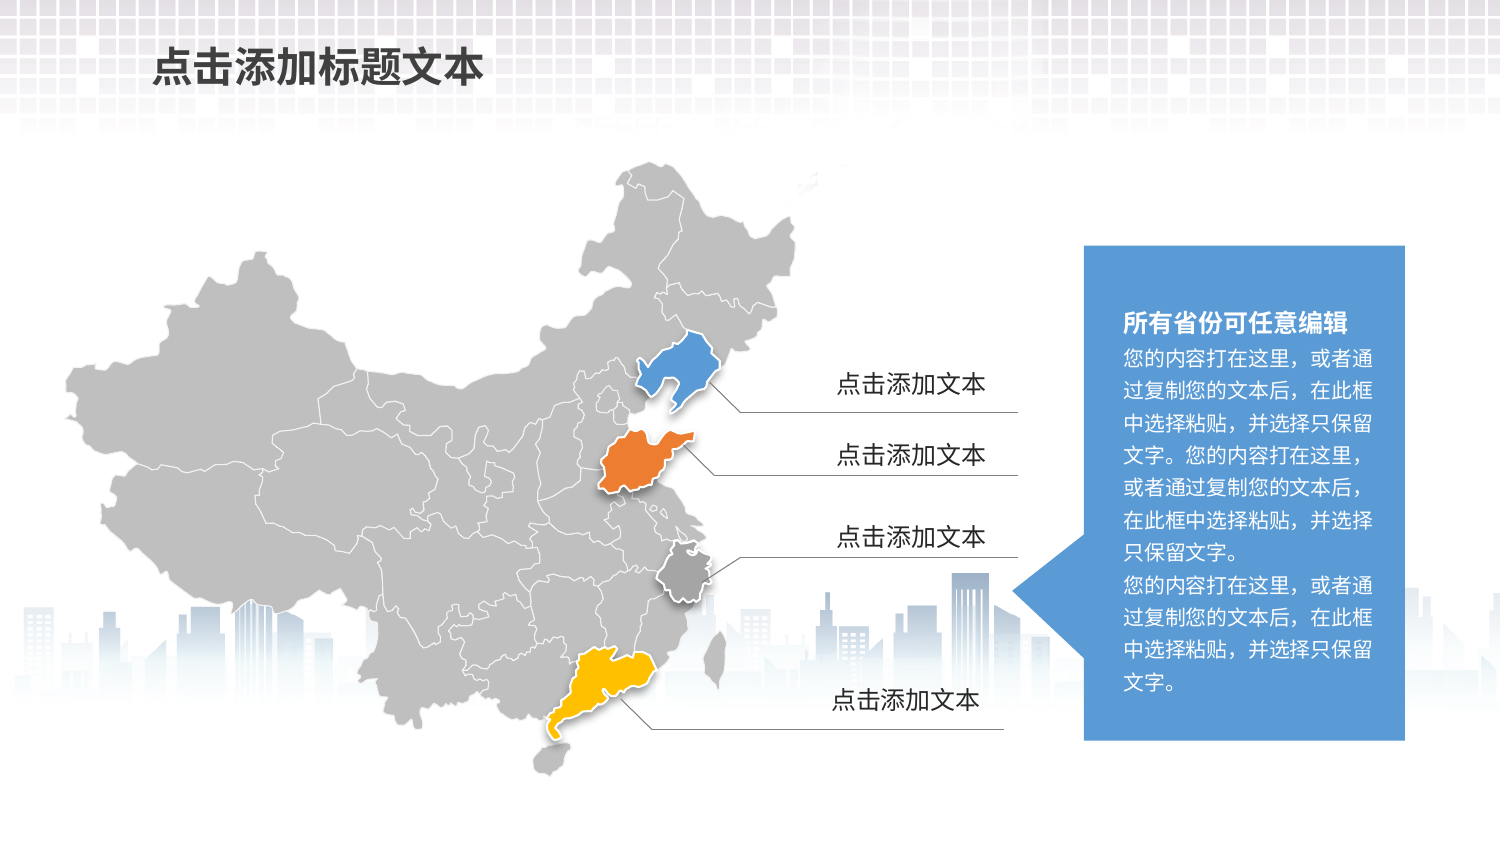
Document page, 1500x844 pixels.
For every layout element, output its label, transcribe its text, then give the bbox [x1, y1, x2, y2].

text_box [683, 445, 715, 476]
text_box 所有省份可任意编辑 您的内容打在这里，或者通过复制您的文本后，在此框中选择粘贴，并选择只保留文字。您的内容打在这里，或者通过复制您的文本后，在此框中选择粘贴，并选择只保留文字。 您的内容打在这里，或者通过复制您的文本后，在此框中选择粘贴，并选择只保留文字。 [1112, 272, 1385, 701]
text_box 点击添加文本 [825, 515, 998, 557]
text_box [1010, 244, 1406, 742]
text_box 点击添加标题文本 [136, 33, 501, 99]
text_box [701, 557, 741, 583]
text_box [709, 382, 741, 413]
text_box 点击添加文本 [825, 362, 998, 404]
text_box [620, 698, 652, 730]
text_box 点击添加文本 [825, 433, 998, 475]
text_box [64, 161, 796, 777]
picture [0, 0, 1500, 844]
text_box 点击添加文本 [819, 679, 993, 721]
